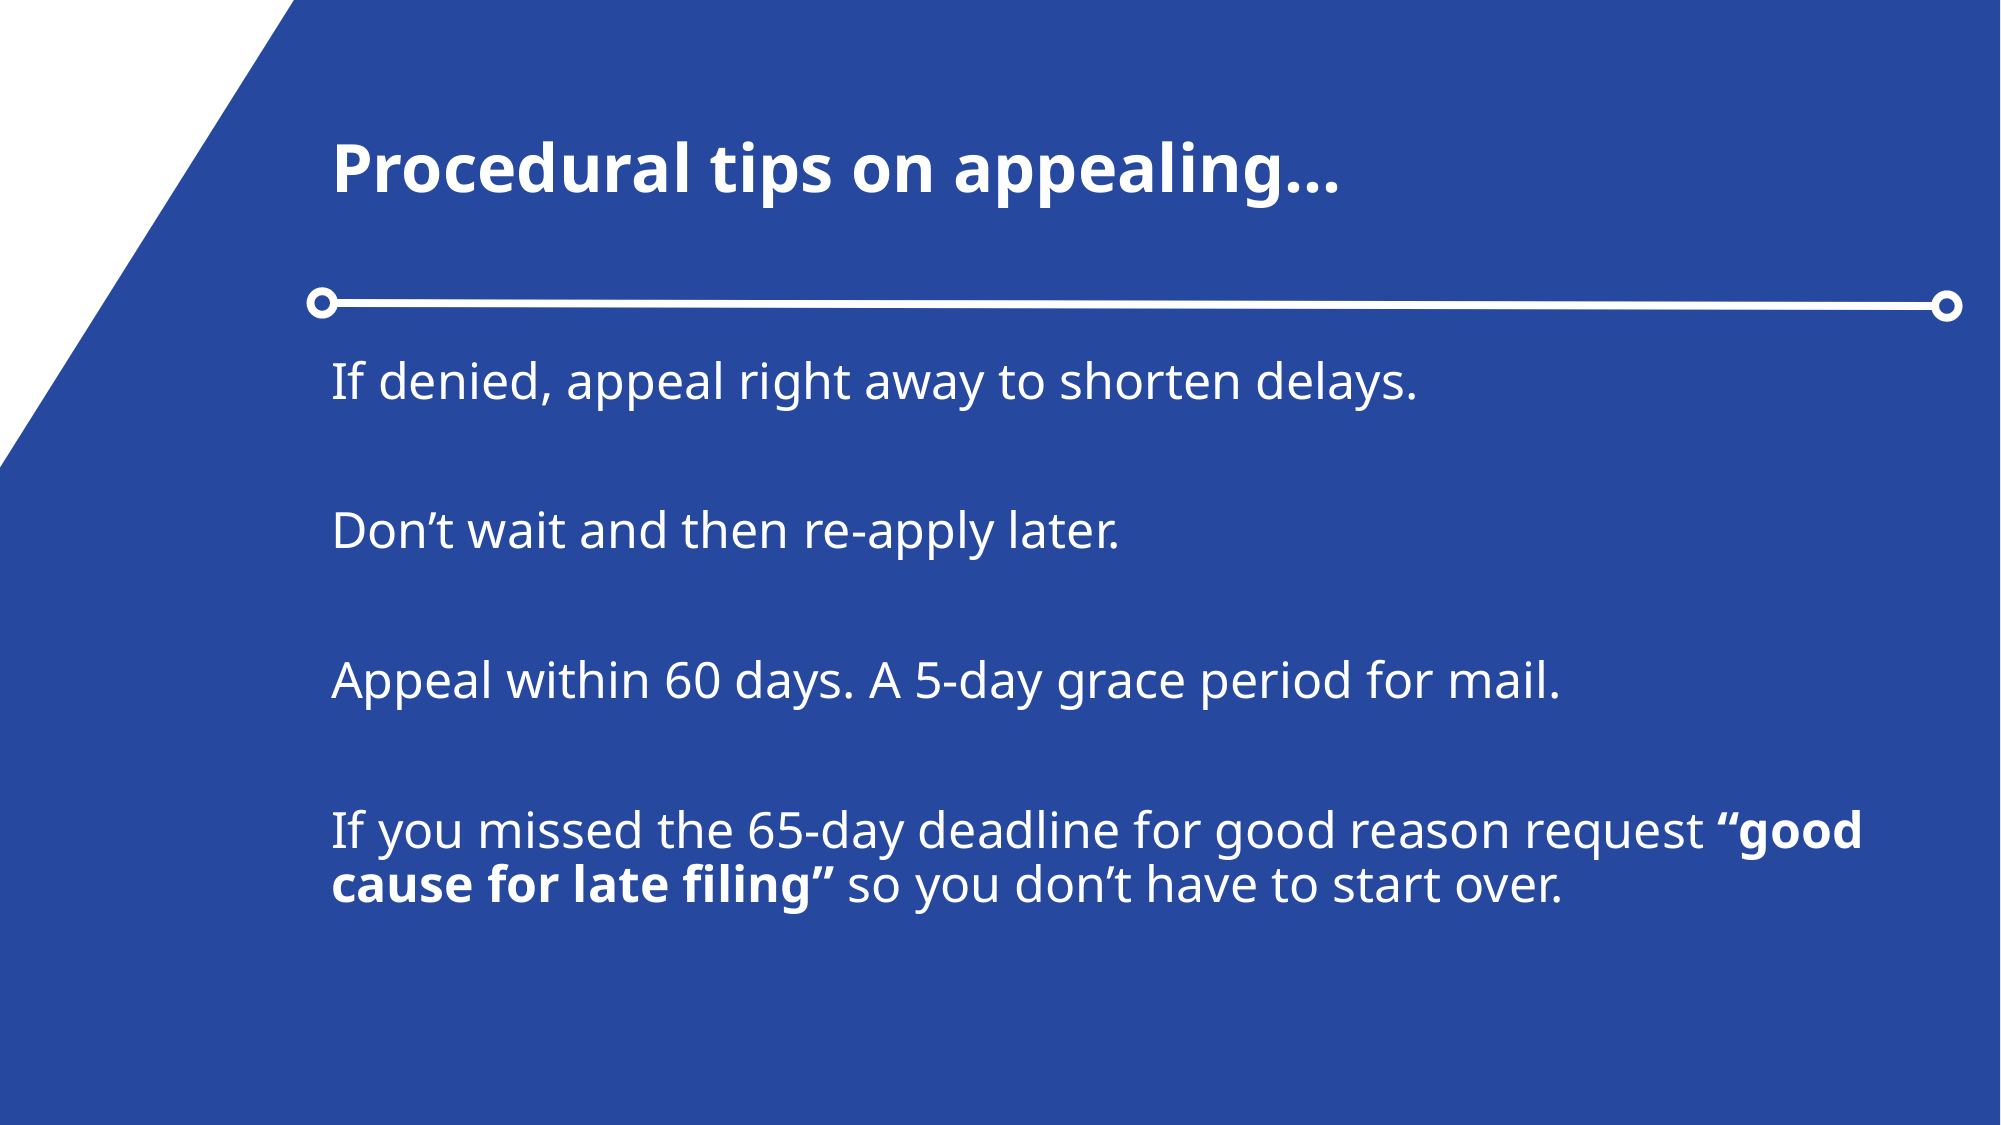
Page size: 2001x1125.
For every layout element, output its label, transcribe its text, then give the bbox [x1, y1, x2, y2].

picture [0, 0, 2001, 1125]
list If denied, appeal right away to shorten delays. Don’t wait and then re-apply later. Appeal within 60 days. A 5-day grace period for mail. If you missed the 65-day deadline for good reason request “good cause for late filing” so you don’t have to start over. [316, 348, 1947, 1029]
title Procedural tips on appealing… [316, 62, 1947, 280]
